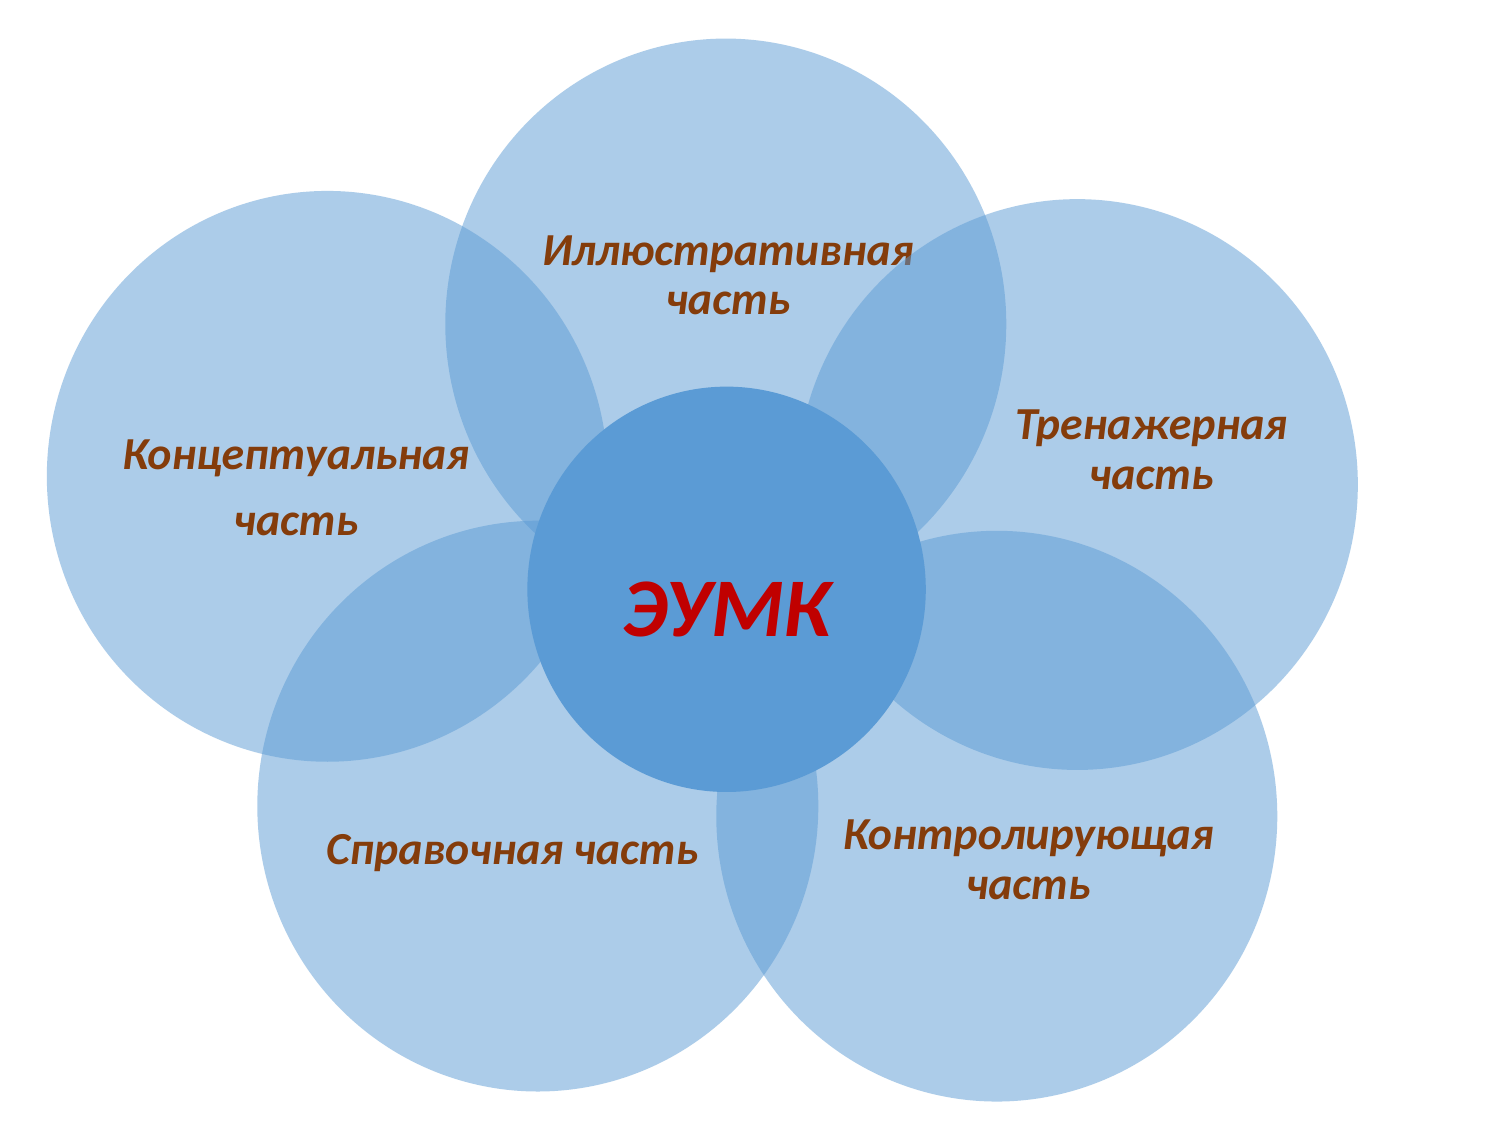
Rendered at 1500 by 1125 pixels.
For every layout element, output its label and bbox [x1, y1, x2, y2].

list [35, 23, 1500, 1114]
